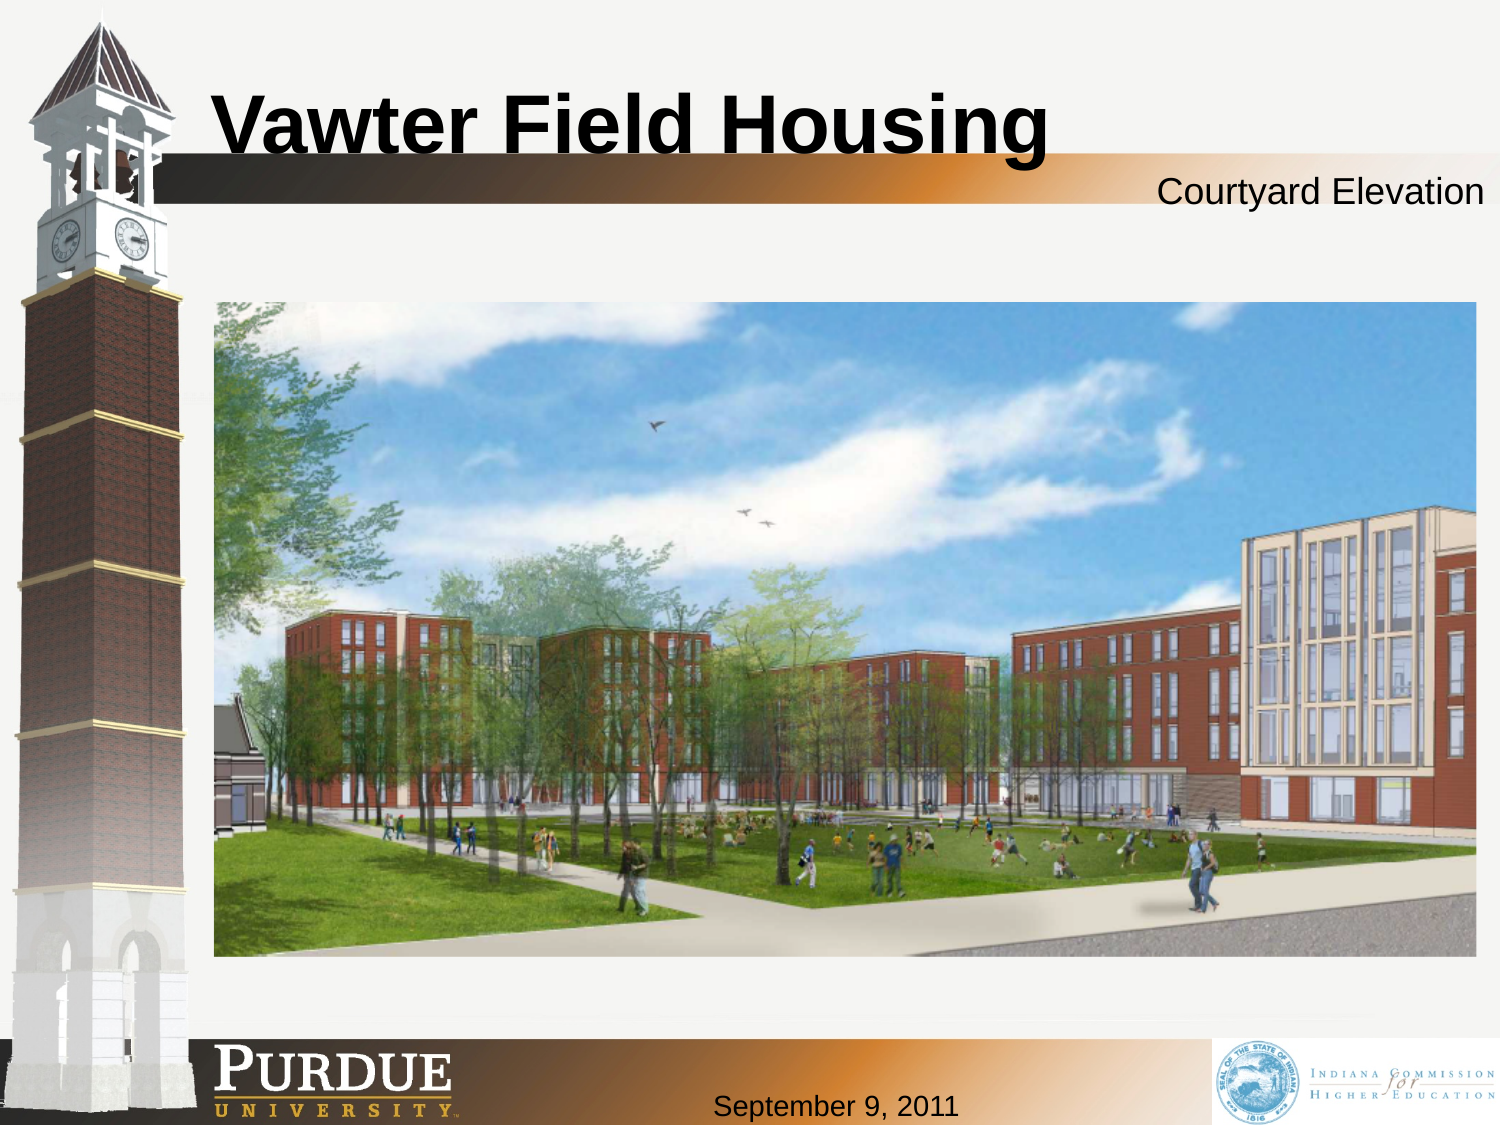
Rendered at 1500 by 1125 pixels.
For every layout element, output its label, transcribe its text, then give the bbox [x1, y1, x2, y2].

text_box Courtyard Elevation [667, 159, 1500, 220]
picture [0, 0, 1500, 1125]
title Vawter Field Housing [102, 26, 1160, 215]
